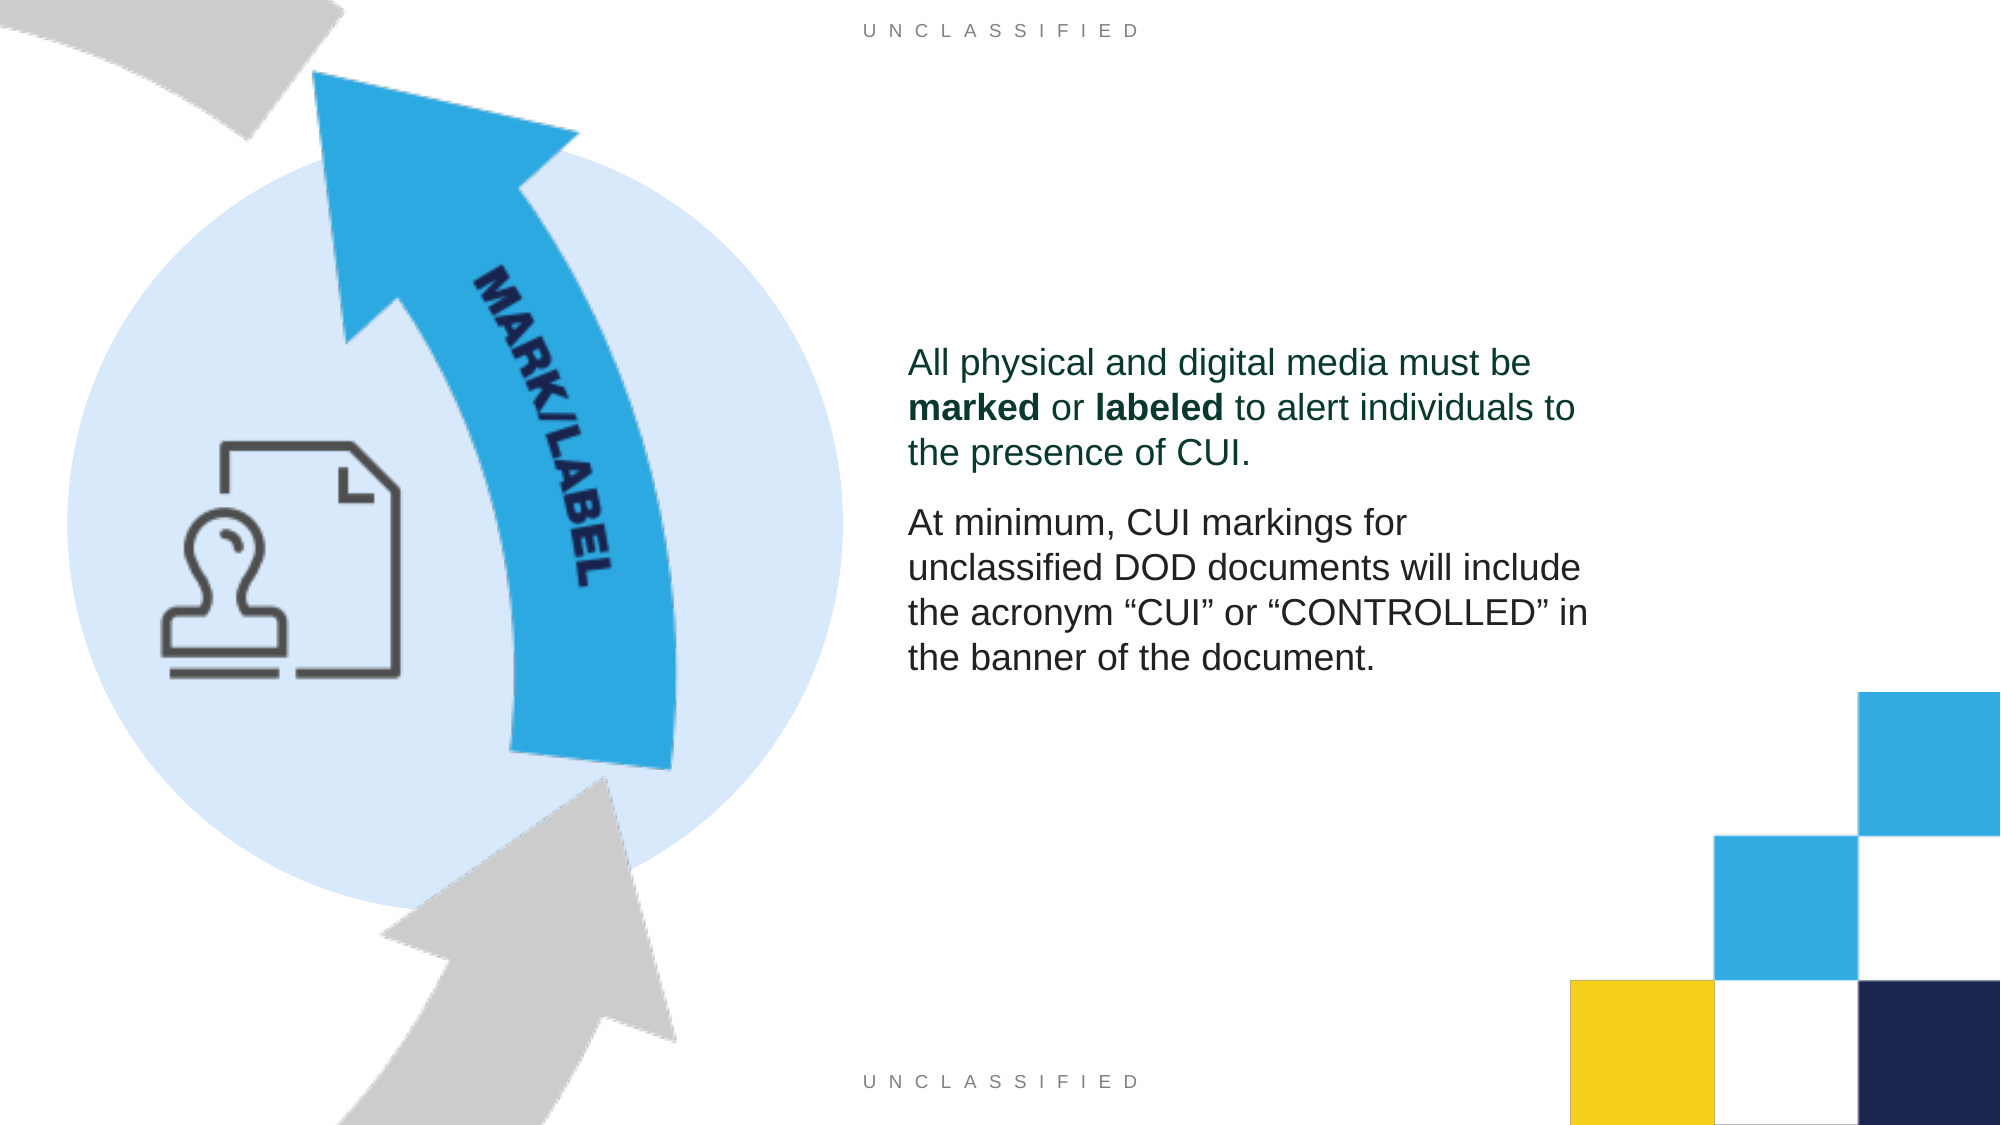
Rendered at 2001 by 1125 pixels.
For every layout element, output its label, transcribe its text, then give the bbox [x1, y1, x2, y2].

picture [0, 0, 786, 1125]
text_box All physical and digital media must be marked or labeled to alert individuals to the presence of CUI. At minimum, CUI markings for unclassified DOD documents will include the acronym “CUI” or “CONTROLLED” in the banner of the document. [892, 330, 1614, 686]
text_box [786, 319, 844, 728]
